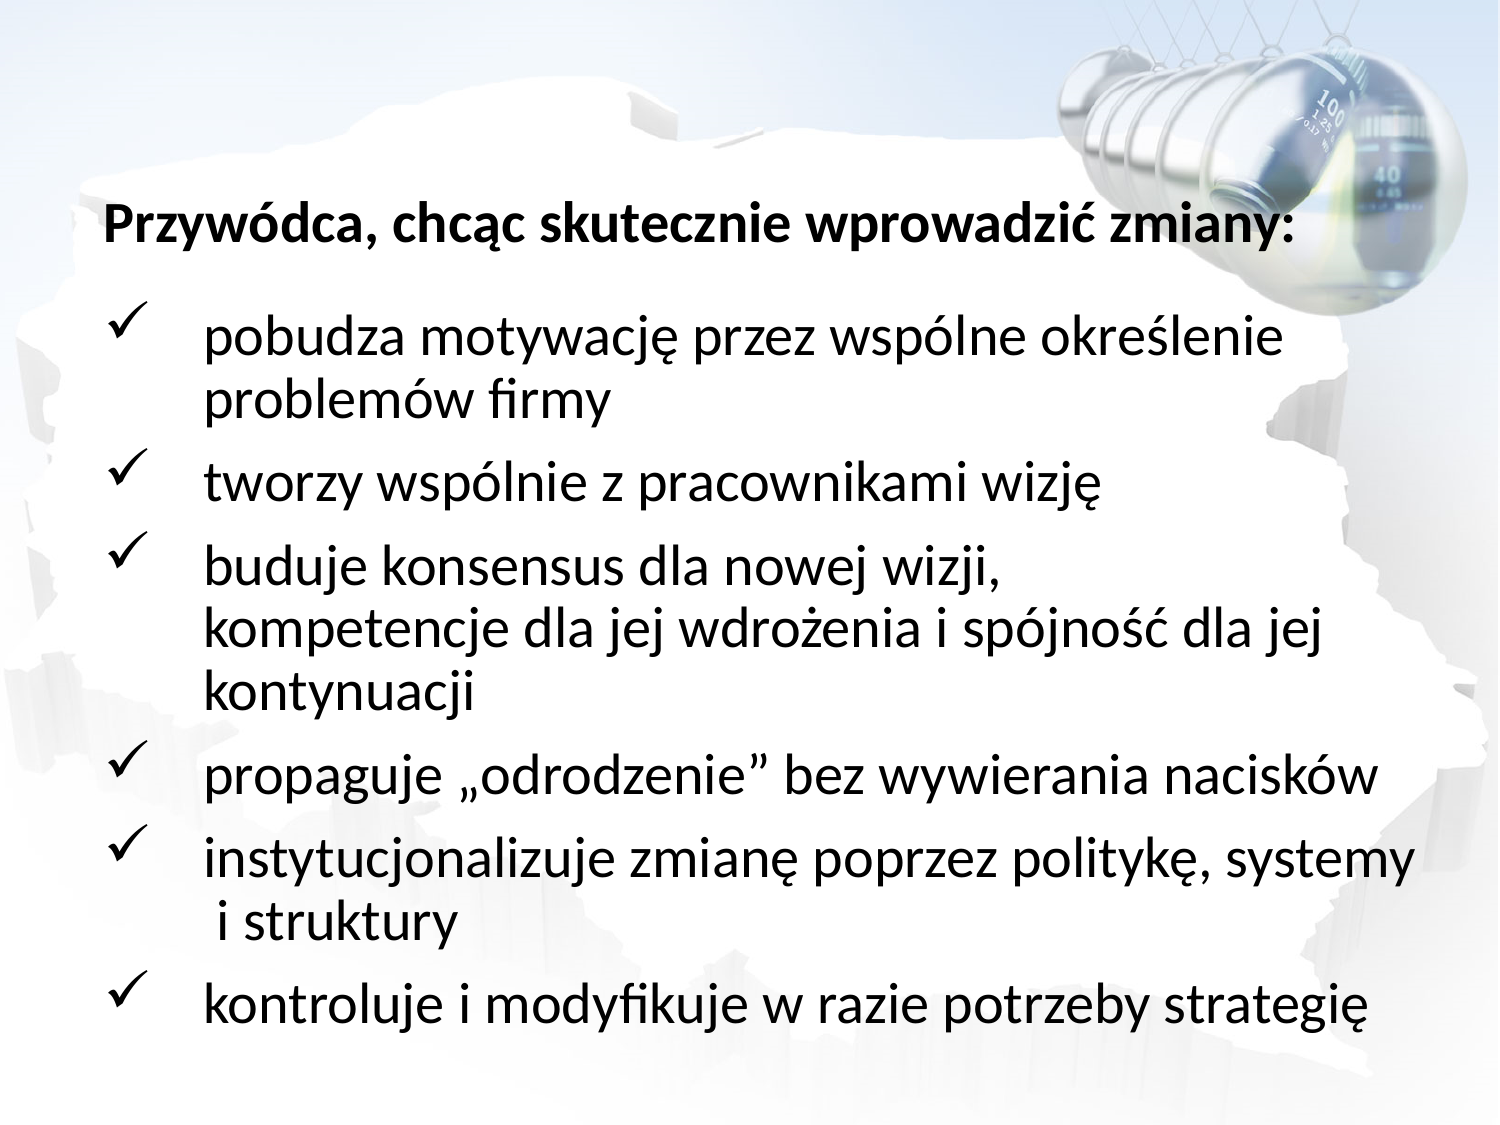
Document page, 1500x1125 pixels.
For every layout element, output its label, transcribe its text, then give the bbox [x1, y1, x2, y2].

picture [0, 0, 1500, 1125]
list Przywódca, chcąc skutecznie wprowadzić zmiany: pobudza motywację przez wspólne określenie problemów firmy tworzy wspólnie z pracownikami wizję buduje konsensus dla nowej wizji, kompetencje dla jej wdrożenia i spójność dla jej kontynuacji propaguje „odrodzenie” bez wywierania nacisków instytucjonalizuje zmianę poprzez politykę, systemy i struktury kontroluje i modyfikuje w razie potrzeby strategię [88, 184, 1439, 977]
